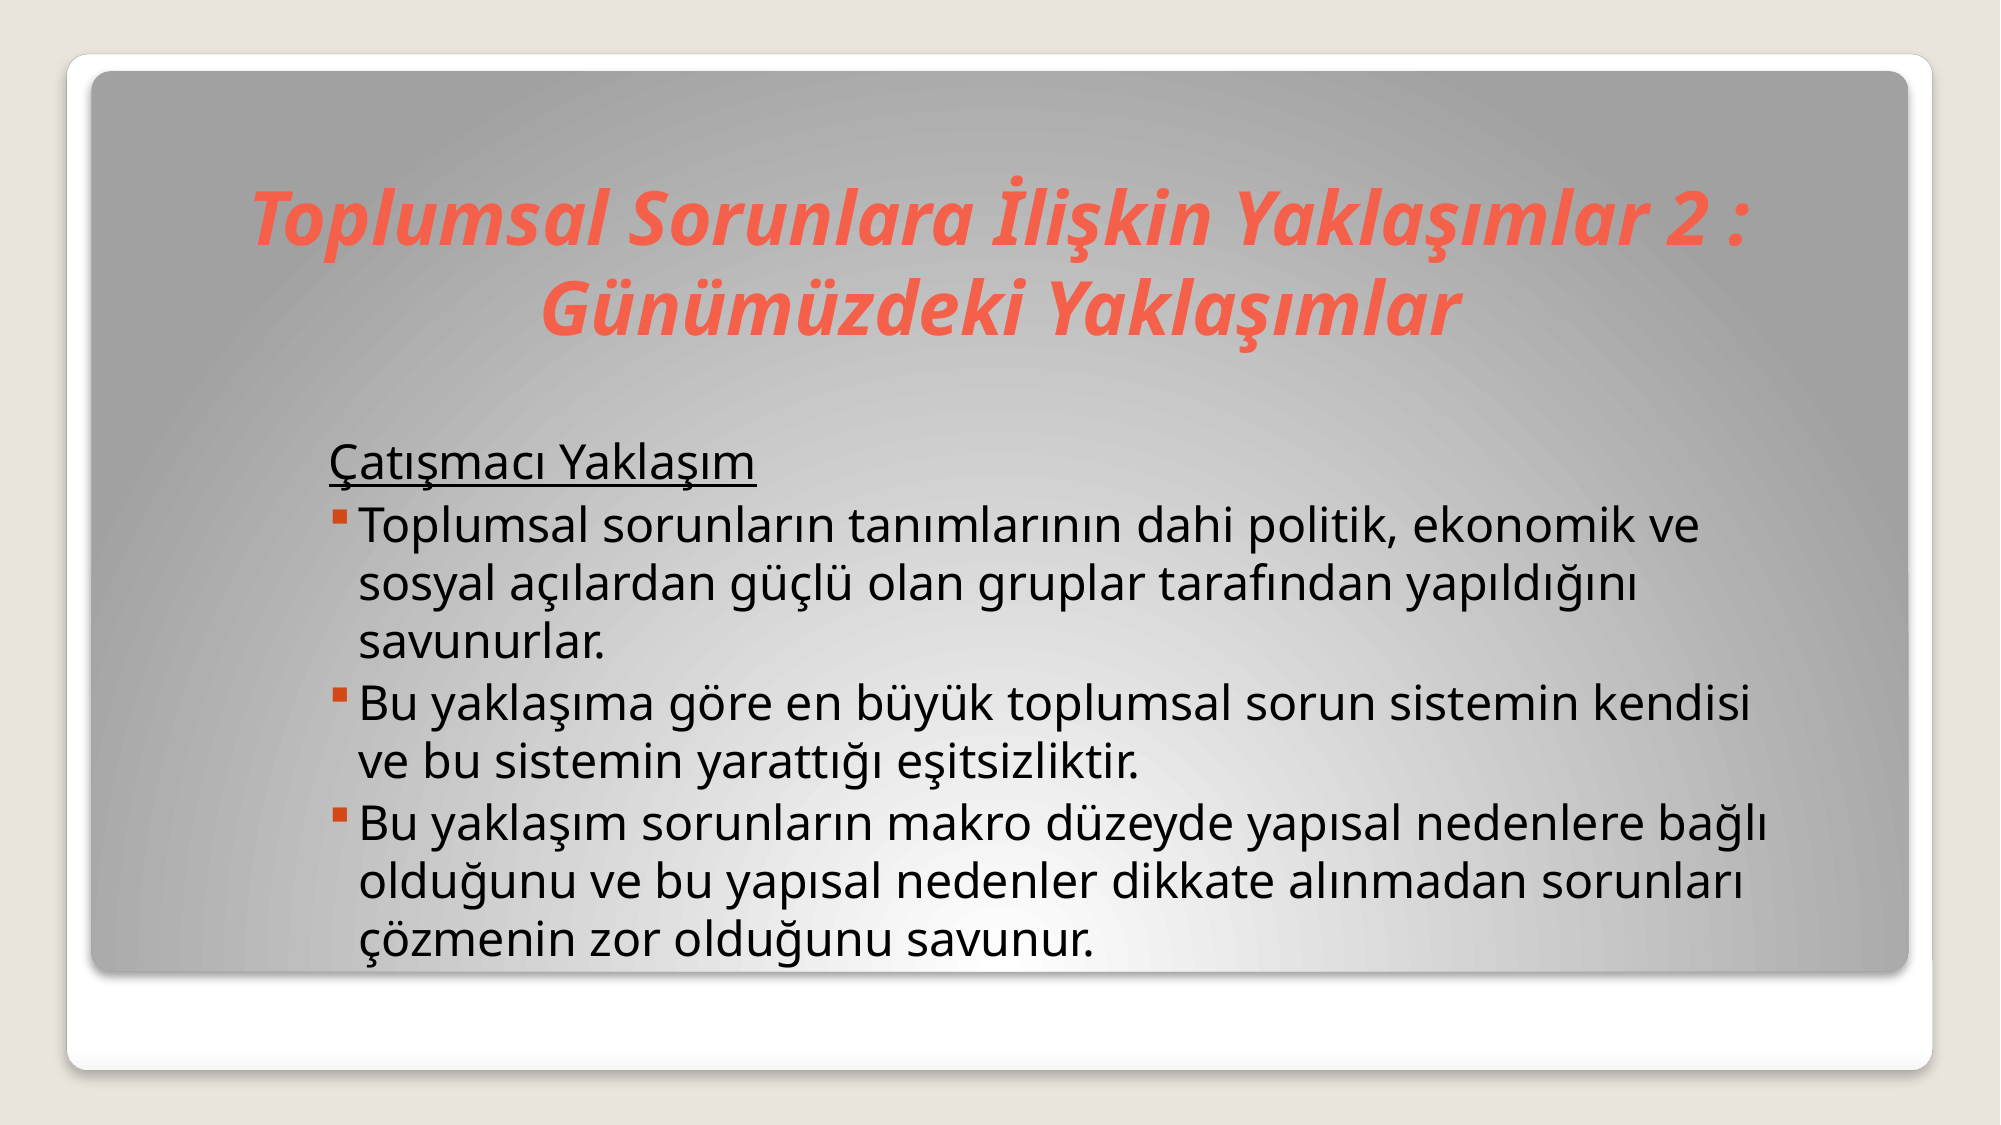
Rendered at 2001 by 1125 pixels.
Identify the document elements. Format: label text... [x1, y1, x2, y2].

list Çatışmacı Yaklaşım Toplumsal sorunların tanımlarının dahi politik, ekonomik ve sosyal açılardan güçlü olan gruplar tarafından yapıldığını savunurlar. Bu yaklaşıma göre en büyük toplumsal sorun sistemin kendisi ve bu sistemin yarattığı eşitsizliktir. Bu yaklaşım sorunların makro düzeyde yapısal nedenlere bağlı olduğunu ve bu yapısal nedenler dikkate alınmadan sorunları çözmenin zor olduğunu savunur. [247, 416, 1789, 985]
title Toplumsal Sorunlara İlişkin Yaklaşımlar 2 : Günümüzdeki Yaklaşımlar [137, 140, 1863, 359]
